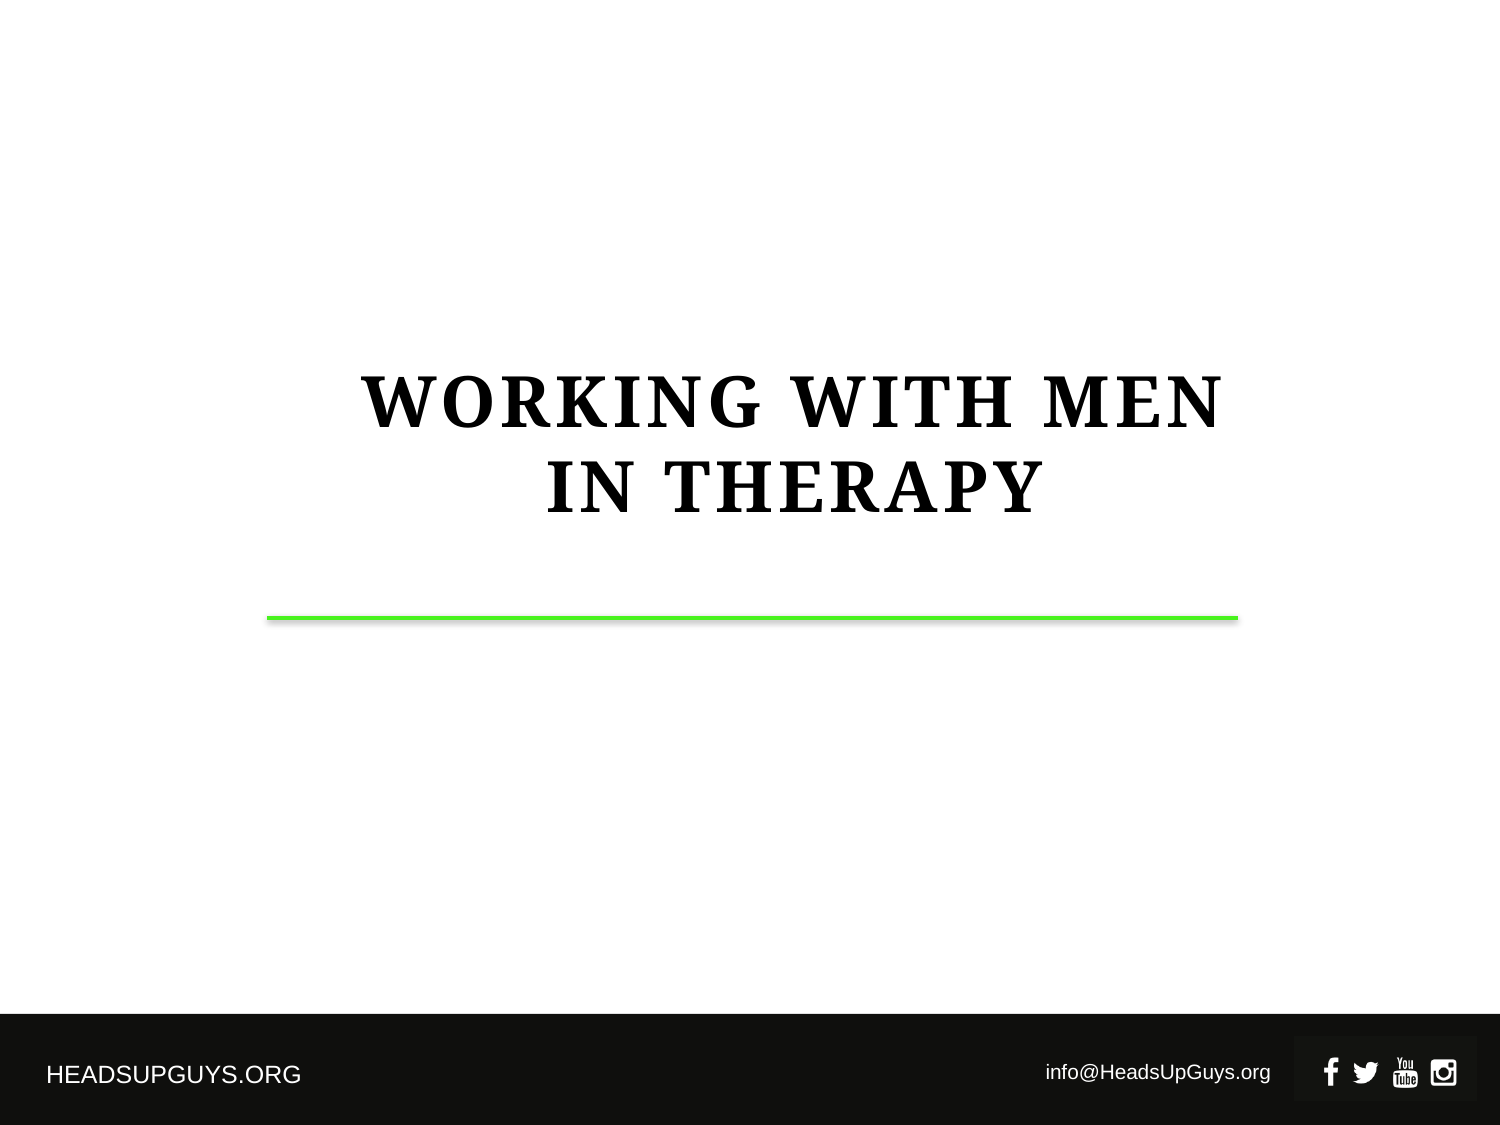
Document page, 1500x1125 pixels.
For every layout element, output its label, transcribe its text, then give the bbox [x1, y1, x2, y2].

picture [1293, 1036, 1477, 1101]
text_box [0, 1012, 1500, 1125]
text_box WORKING WITH MEN IN THERAPY [218, 349, 1282, 687]
text_box info@HeadsUpGuys.org [1030, 1050, 1286, 1091]
text_box HEADSUPGUYS.ORG [31, 1050, 493, 1125]
